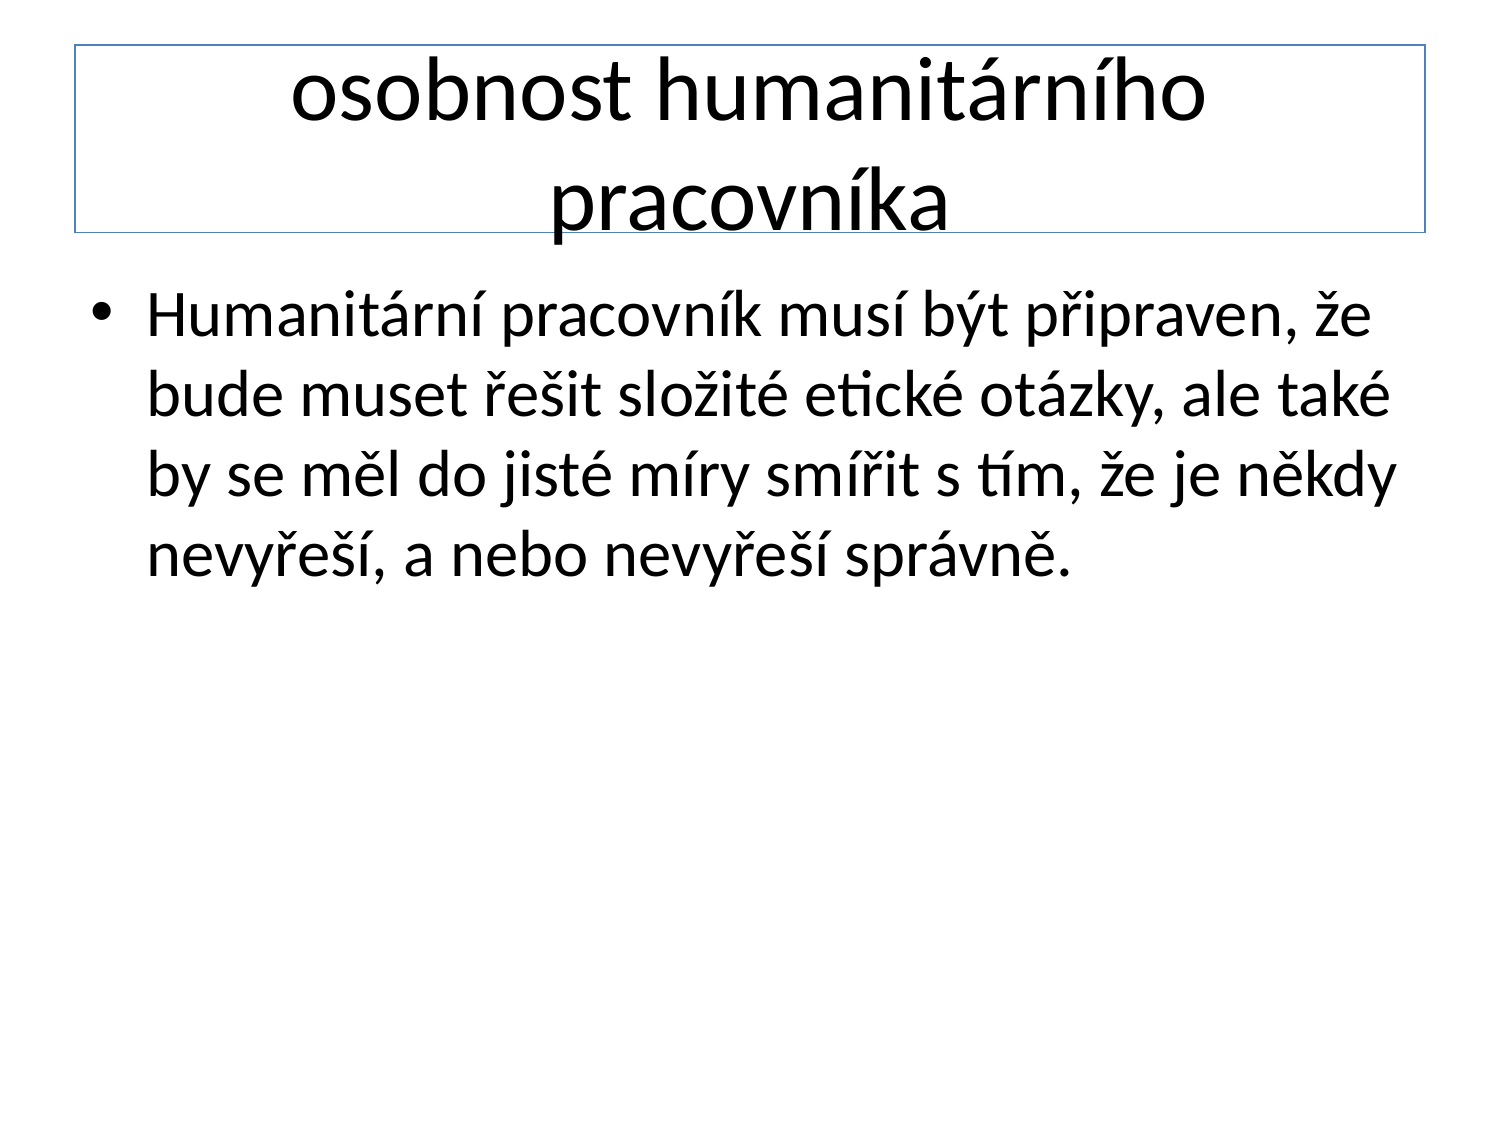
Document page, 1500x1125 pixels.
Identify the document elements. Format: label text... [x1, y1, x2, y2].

title osobnost humanitárního pracovníka [74, 44, 1426, 233]
list Humanitární pracovník musí být připraven, že bude muset řešit složité etické otázky, ale také by se měl do jisté míry smířit s tím, že je někdy nevyřeší, a nebo nevyřeší správně. [74, 262, 1426, 1006]
